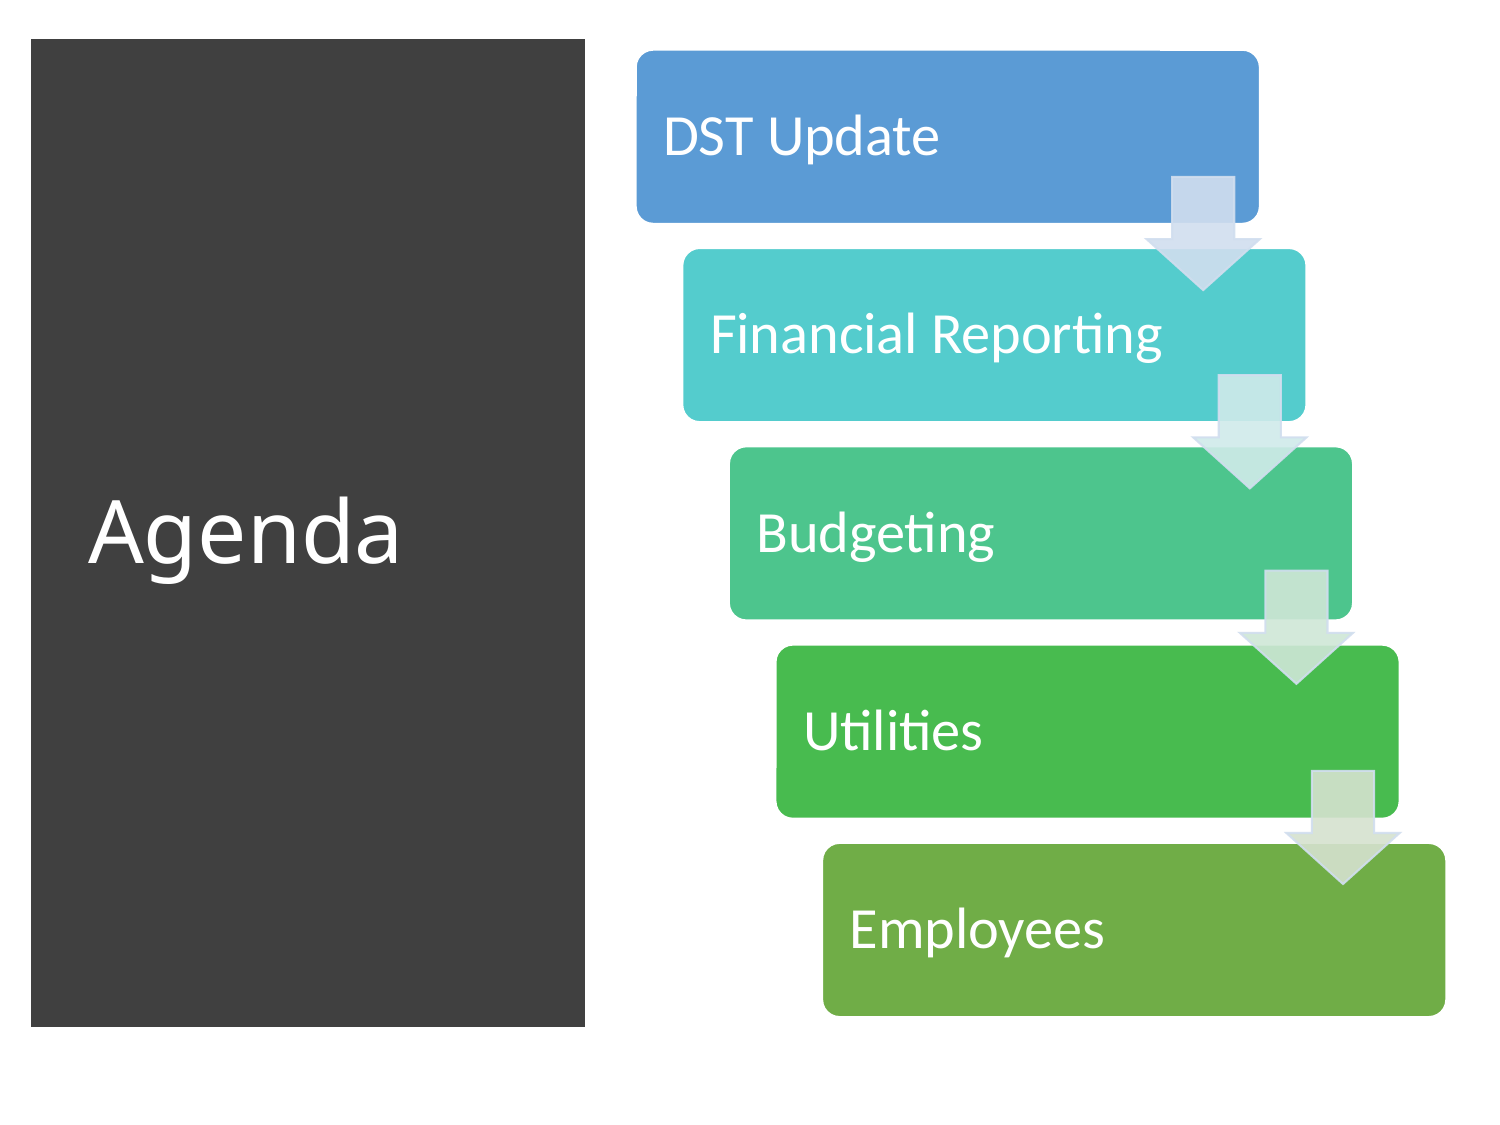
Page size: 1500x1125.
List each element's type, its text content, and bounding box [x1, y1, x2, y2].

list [635, 49, 1447, 1018]
title Agenda [73, 104, 541, 967]
text_box [41, 49, 576, 1018]
